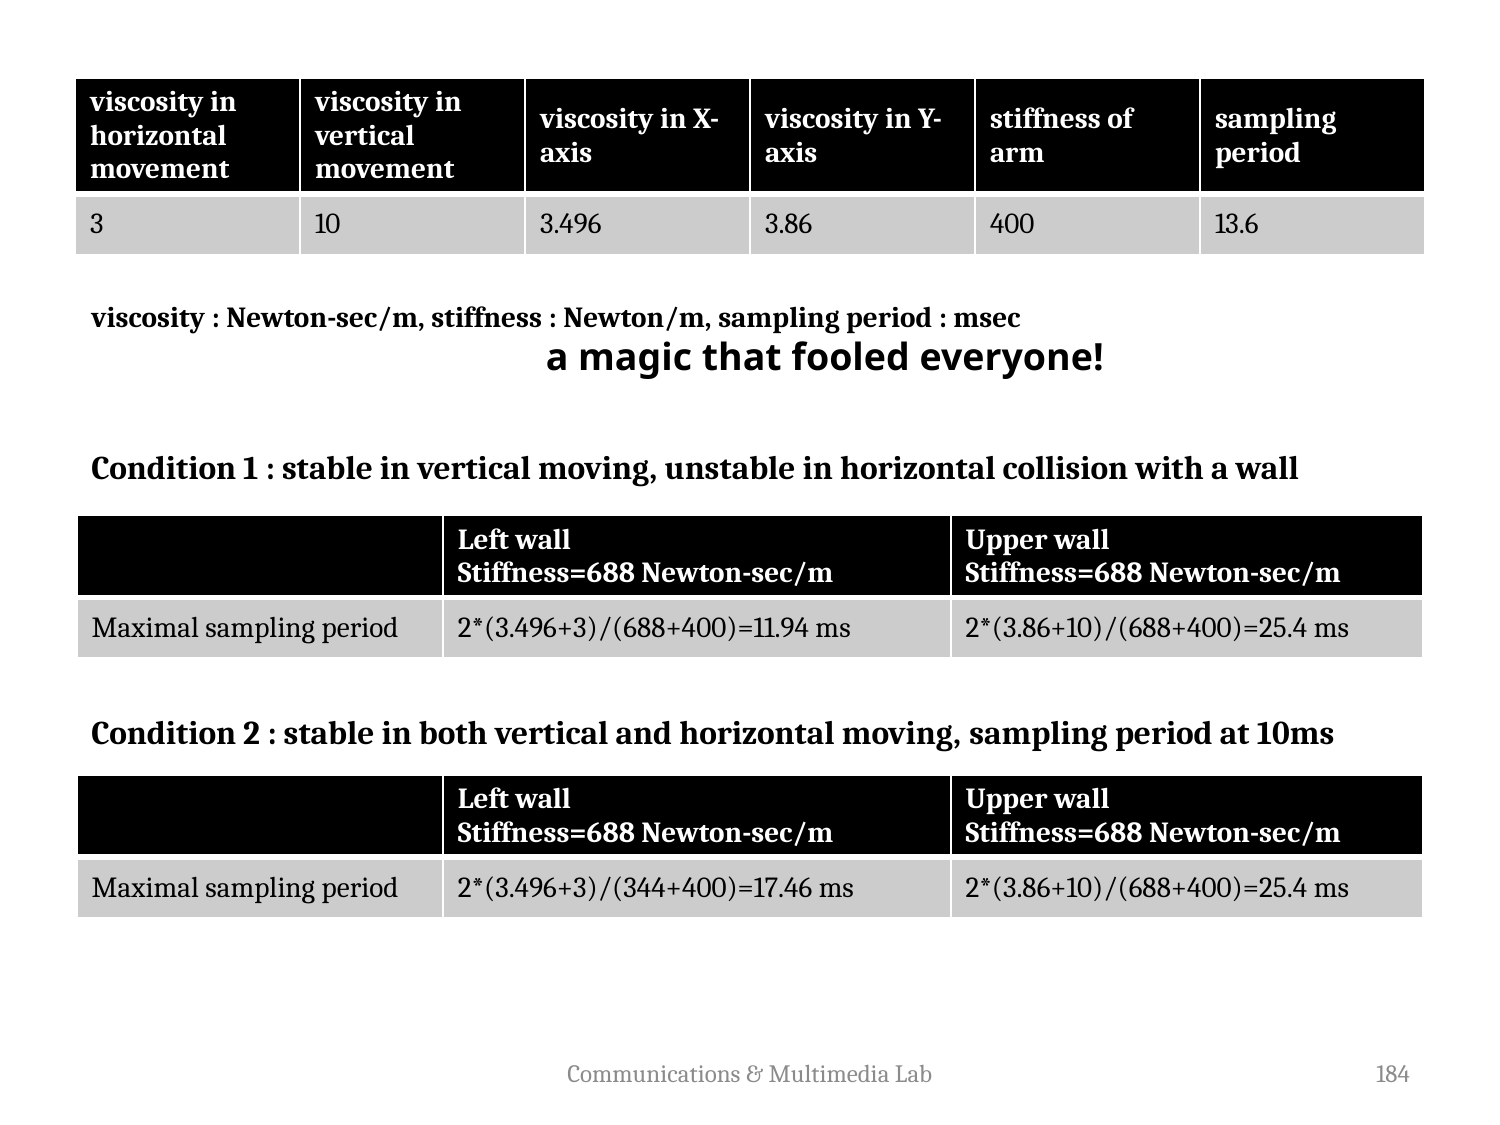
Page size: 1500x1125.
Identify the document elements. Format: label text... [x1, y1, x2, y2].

table_header Left wall Stiffness=688 Newton-sec/m [444, 516, 950, 595]
table_cell 2*(3.496+3)/(688+400)=11.94 ms [444, 600, 950, 657]
table_cell Maximal sampling period [78, 860, 442, 917]
table_header Upper wall Stiffness=688 Newton-sec/m [952, 516, 1422, 595]
footer Communications & Multimedia Lab [512, 1042, 988, 1103]
table_cell 2*(3.496+3)/(344+400)=17.46 ms [444, 860, 950, 917]
text_box viscosity : Newton-sec/m, stiffness : Newton/m, sampling period : msec a magic that fooled everyone! [76, 290, 1424, 386]
slide_number 184 [1074, 1042, 1425, 1103]
table_header Left wall Stiffness=688 Newton-sec/m [444, 776, 950, 854]
text_box Condition 1 : stable in vertical moving, unstable in horizontal collision with a wall [76, 438, 1424, 494]
table_header [78, 516, 442, 595]
table_cell 3.86 [751, 197, 974, 254]
table_header viscosity in Y-axis [751, 79, 974, 191]
text_box Condition 2 : stable in both vertical and horizontal moving, sampling period at 10ms [76, 704, 1424, 759]
table_header sampling period [1201, 79, 1424, 191]
table_cell 10 [301, 197, 524, 254]
table_header [78, 776, 442, 854]
table_header viscosity in horizontal movement [76, 79, 299, 191]
table_cell 13.6 [1201, 197, 1424, 254]
table_cell 2*(3.86+10)/(688+400)=25.4 ms [952, 860, 1422, 917]
table_cell 3 [76, 197, 299, 254]
table_cell 400 [976, 197, 1199, 254]
table_cell 2*(3.86+10)/(688+400)=25.4 ms [952, 600, 1422, 657]
table_header viscosity in X-axis [526, 79, 749, 191]
table_header Upper wall Stiffness=688 Newton-sec/m [952, 776, 1422, 854]
table_cell 3.496 [526, 197, 749, 254]
table_header viscosity in vertical movement [301, 79, 524, 191]
table_cell Maximal sampling period [78, 600, 442, 657]
table_header stiffness of arm [976, 79, 1199, 191]
